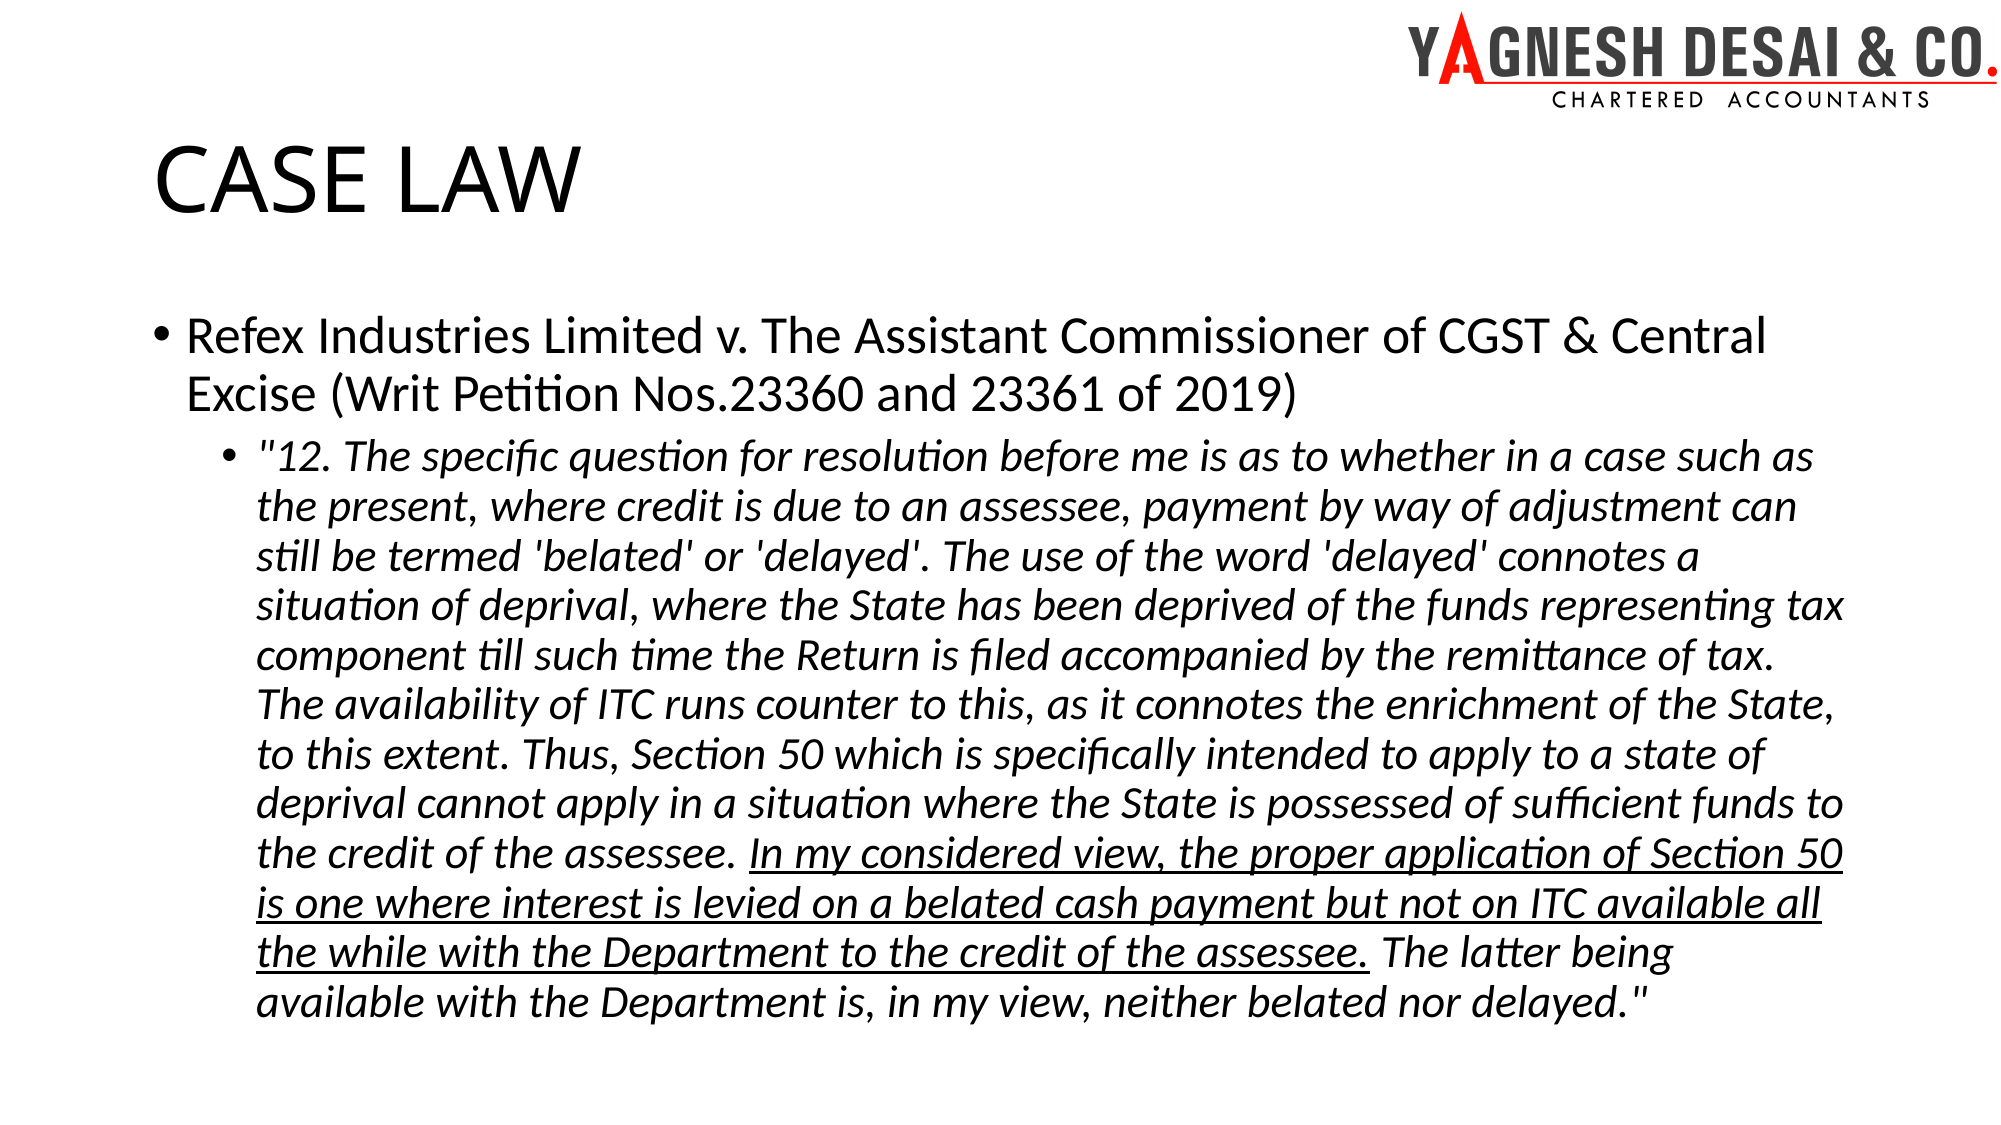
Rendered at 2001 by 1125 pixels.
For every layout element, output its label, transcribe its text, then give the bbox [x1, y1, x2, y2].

list Refex Industries Limited v. The Assistant Commissioner of CGST & Central Excise (Writ Petition Nos.23360 and 23361 of 2019) "12. The specific question for resolution before me is as to whether in a case such as the present, where credit is due to an assessee, payment by way of adjustment can still be termed 'belated' or 'delayed'. The use of the word 'delayed' connotes a situation of deprival, where the State has been deprived of the funds representing tax component till such time the Return is filed accompanied by the remittance of tax. The availability of ITC runs counter to this, as it connotes the enrichment of the State, to this extent. Thus, Section 50 which is specifically intended to apply to a state of deprival cannot apply in a situation where the State is possessed of sufficient funds to the credit of the assessee. In my considered view, the proper application of Section 50 is one where interest is levied on a belated cash payment but not on ITC available all the while with the Department to the credit of the assessee. The latter being available with the Department is, in my view, neither belated nor delayed." [137, 299, 1863, 1078]
picture [1408, 11, 1997, 108]
title CASE LAW [137, 74, 1863, 292]
